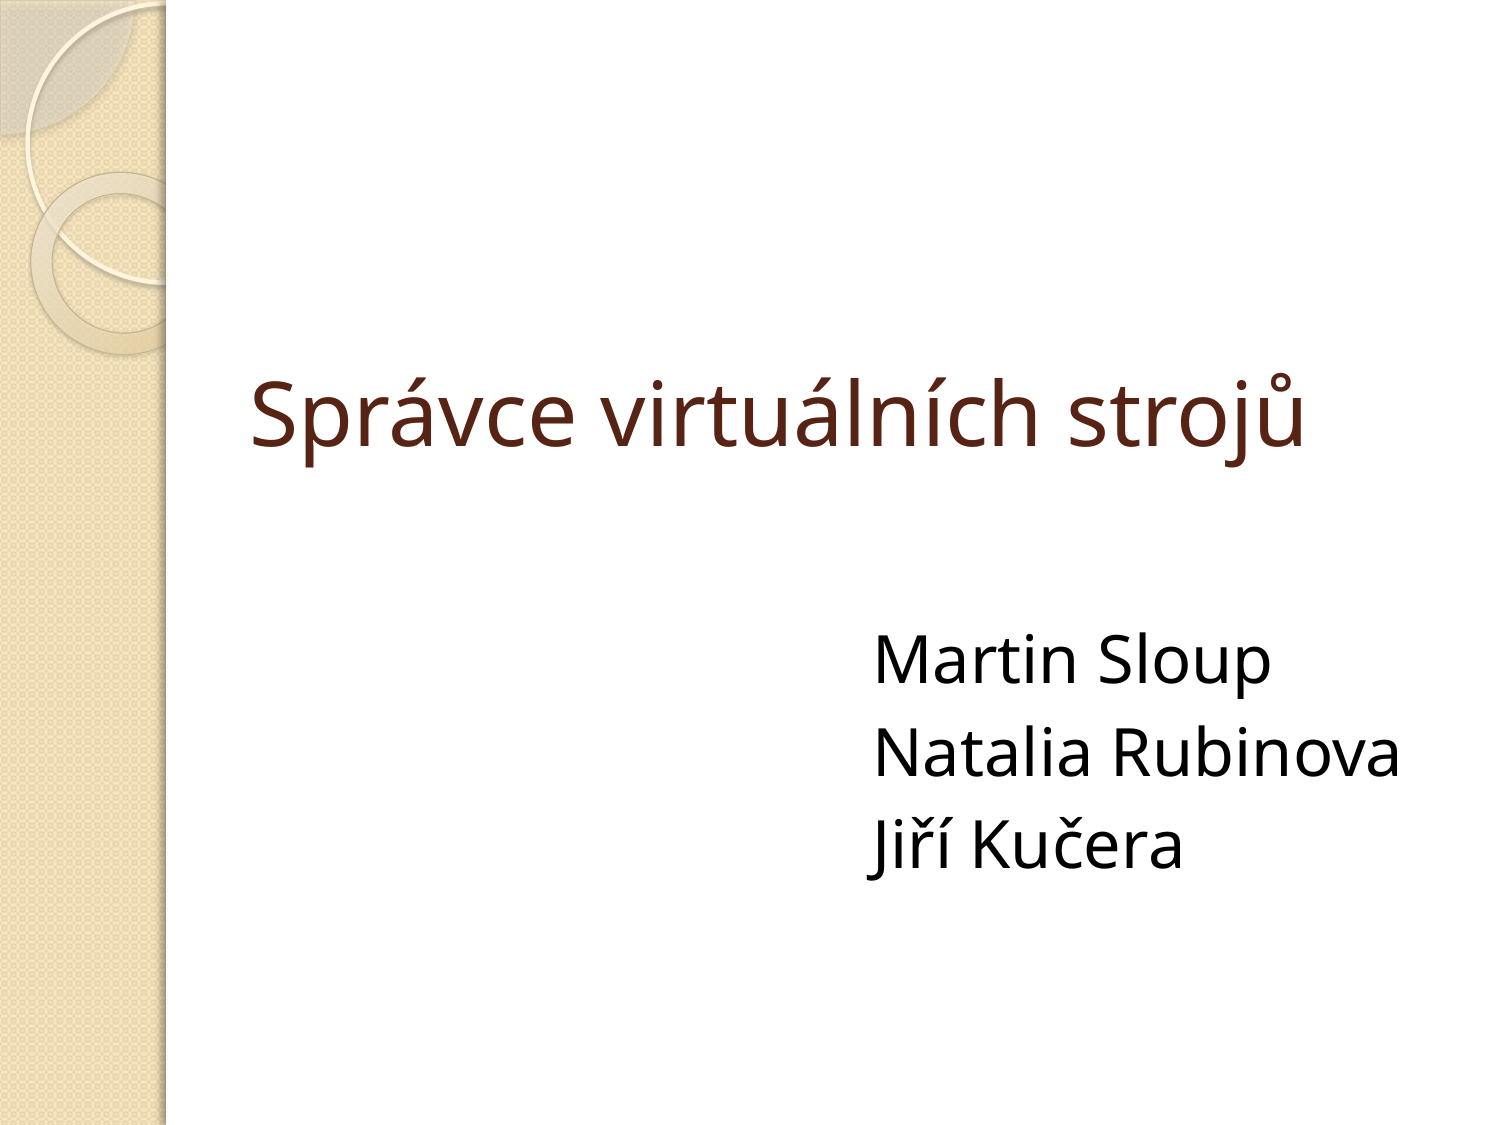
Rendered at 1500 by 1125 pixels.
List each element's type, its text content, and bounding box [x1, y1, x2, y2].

title Správce virtuálních strojů [234, 316, 1465, 504]
list Martin Sloup Natalia Rubinova Jiří Kučera [843, 609, 1466, 1026]
